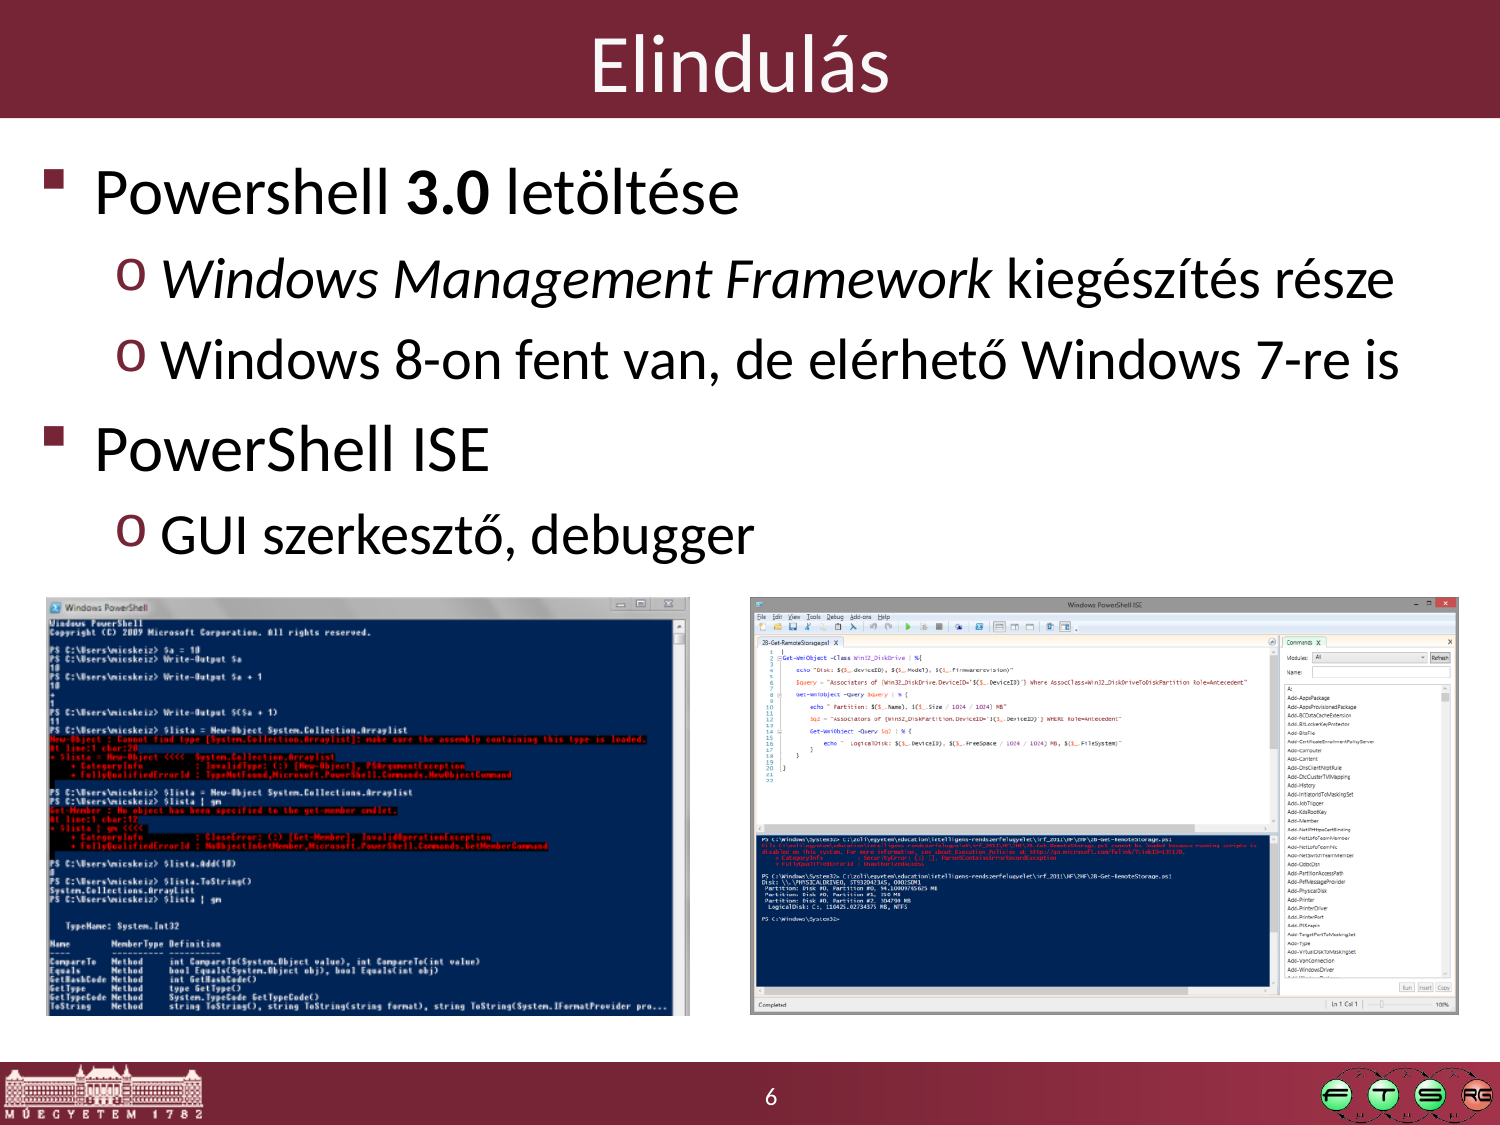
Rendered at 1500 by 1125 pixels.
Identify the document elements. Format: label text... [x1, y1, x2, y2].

title Elindulás [0, 0, 1500, 119]
picture [749, 597, 1459, 1015]
slide_number 6 [527, 1066, 1015, 1125]
list Powershell 3.0 letöltése Windows Management Framework kiegészítés része Windows 8-on fent van, de elérhető Windows 7-re is PowerShell ISE GUI szerkesztő, debugger [23, 140, 1477, 1048]
picture [46, 597, 690, 1016]
picture [1318, 1065, 1494, 1125]
picture [0, 1063, 209, 1123]
